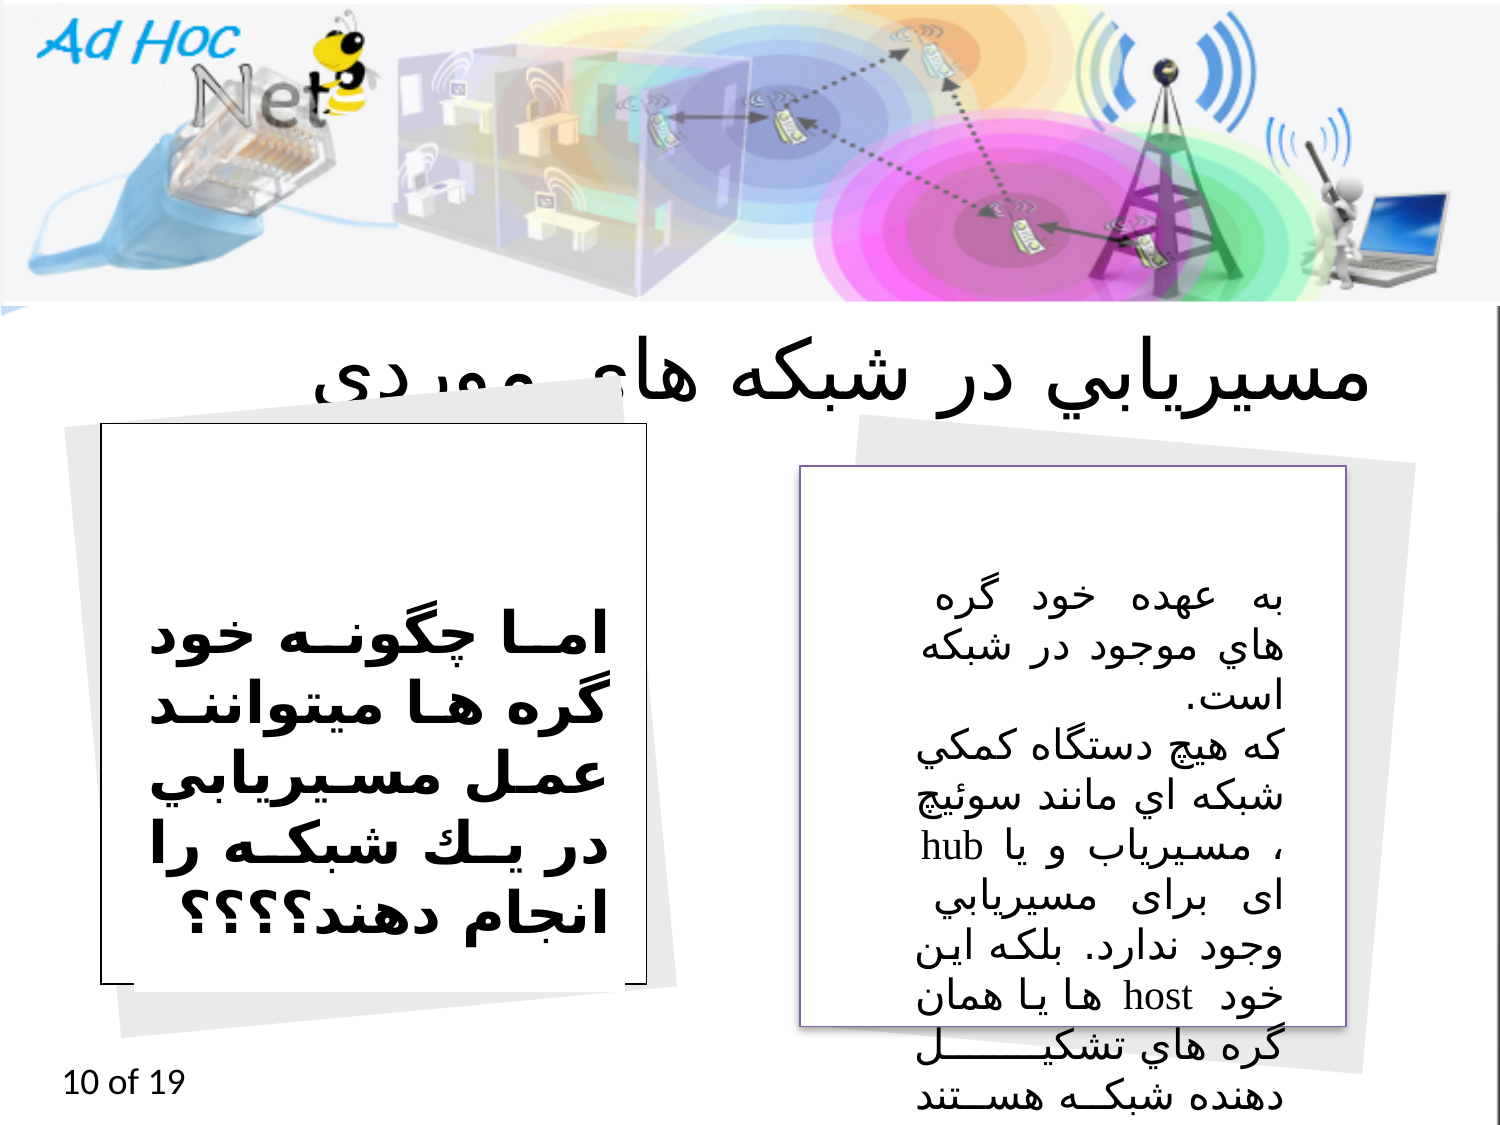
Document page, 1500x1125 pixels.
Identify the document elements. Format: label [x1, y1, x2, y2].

text_box [91, 399, 651, 1014]
text_box [799, 437, 1391, 1052]
picture [0, 0, 1500, 307]
list [0, 316, 1500, 1125]
